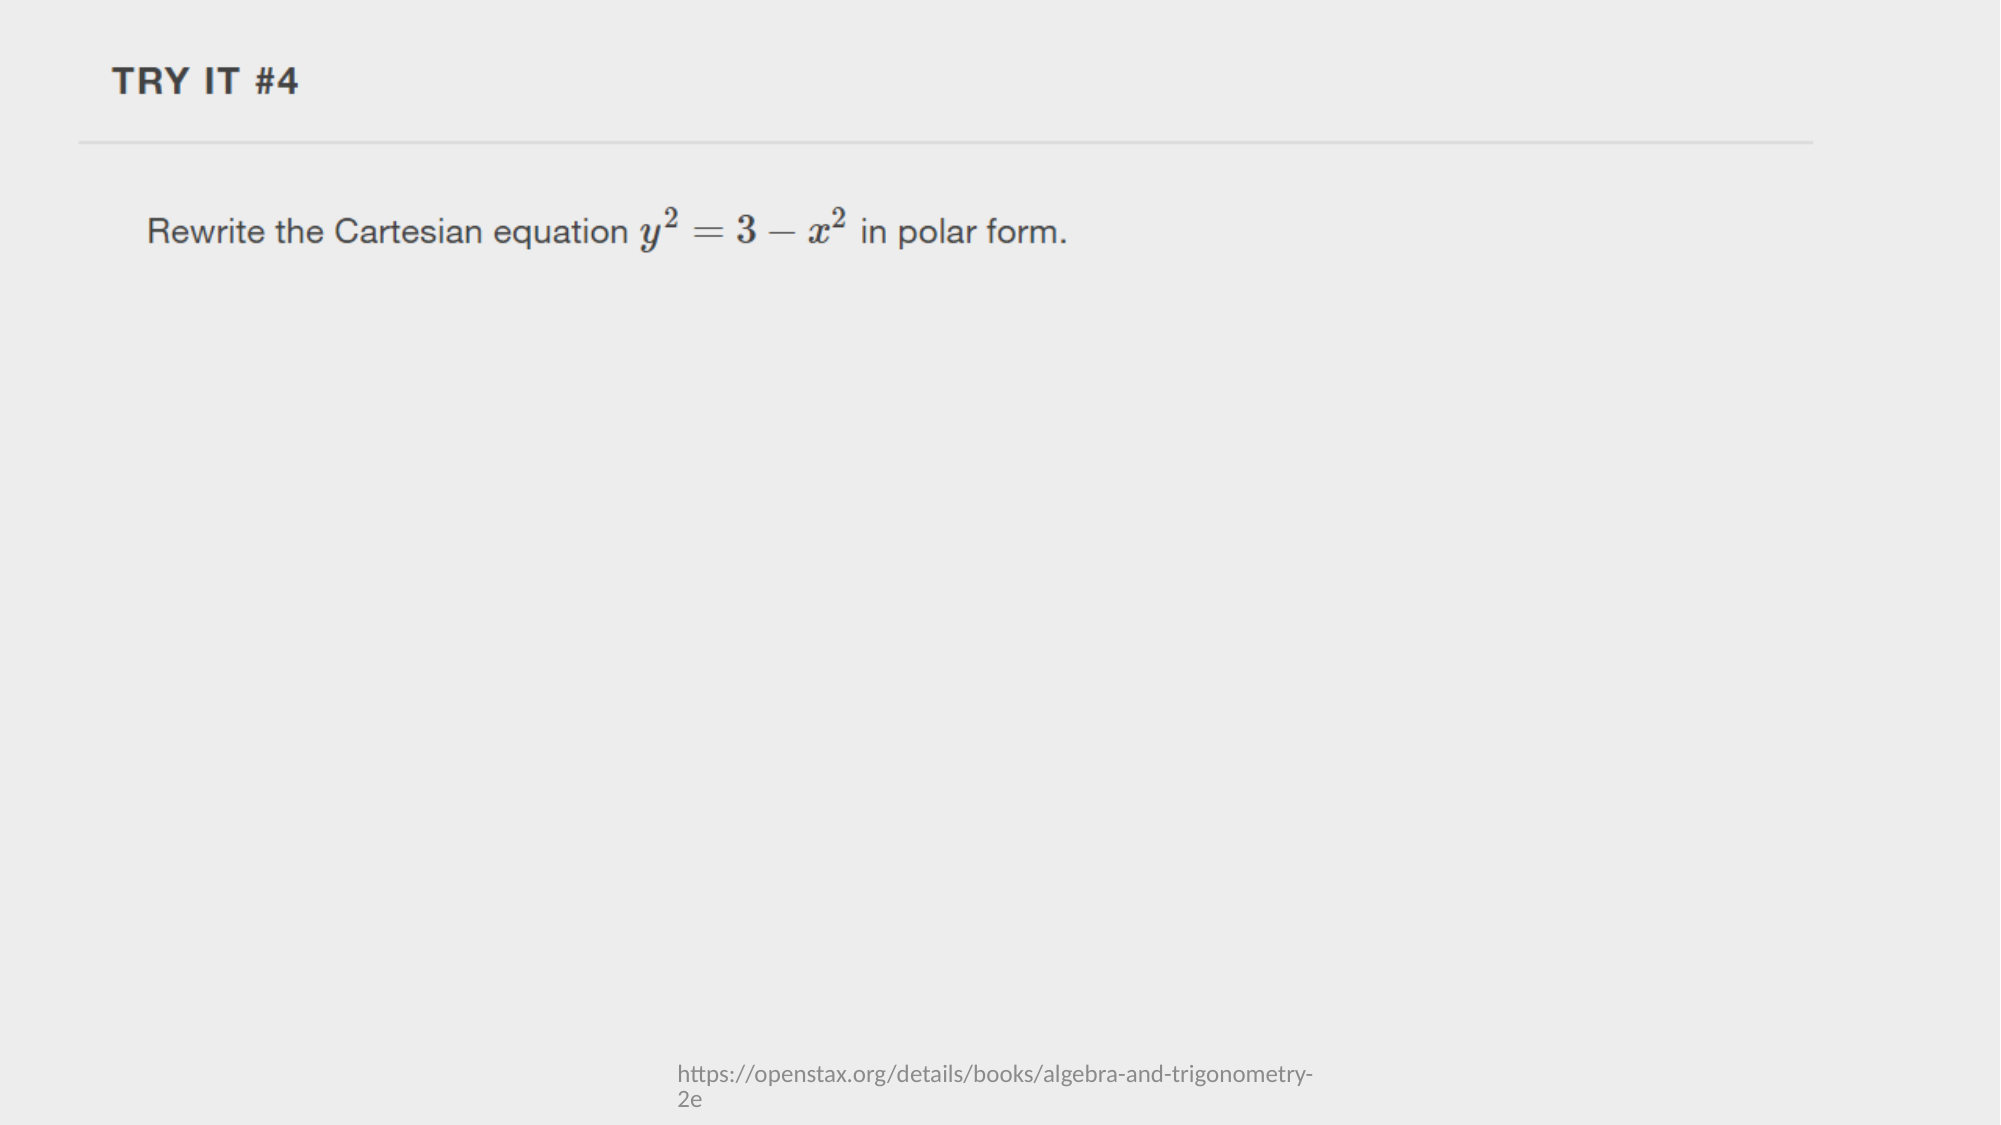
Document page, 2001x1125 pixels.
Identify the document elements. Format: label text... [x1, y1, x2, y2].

picture [65, 22, 1829, 281]
footer https://openstax.org/details/books/algebra-and-trigonometry-2e [662, 1042, 1338, 1103]
